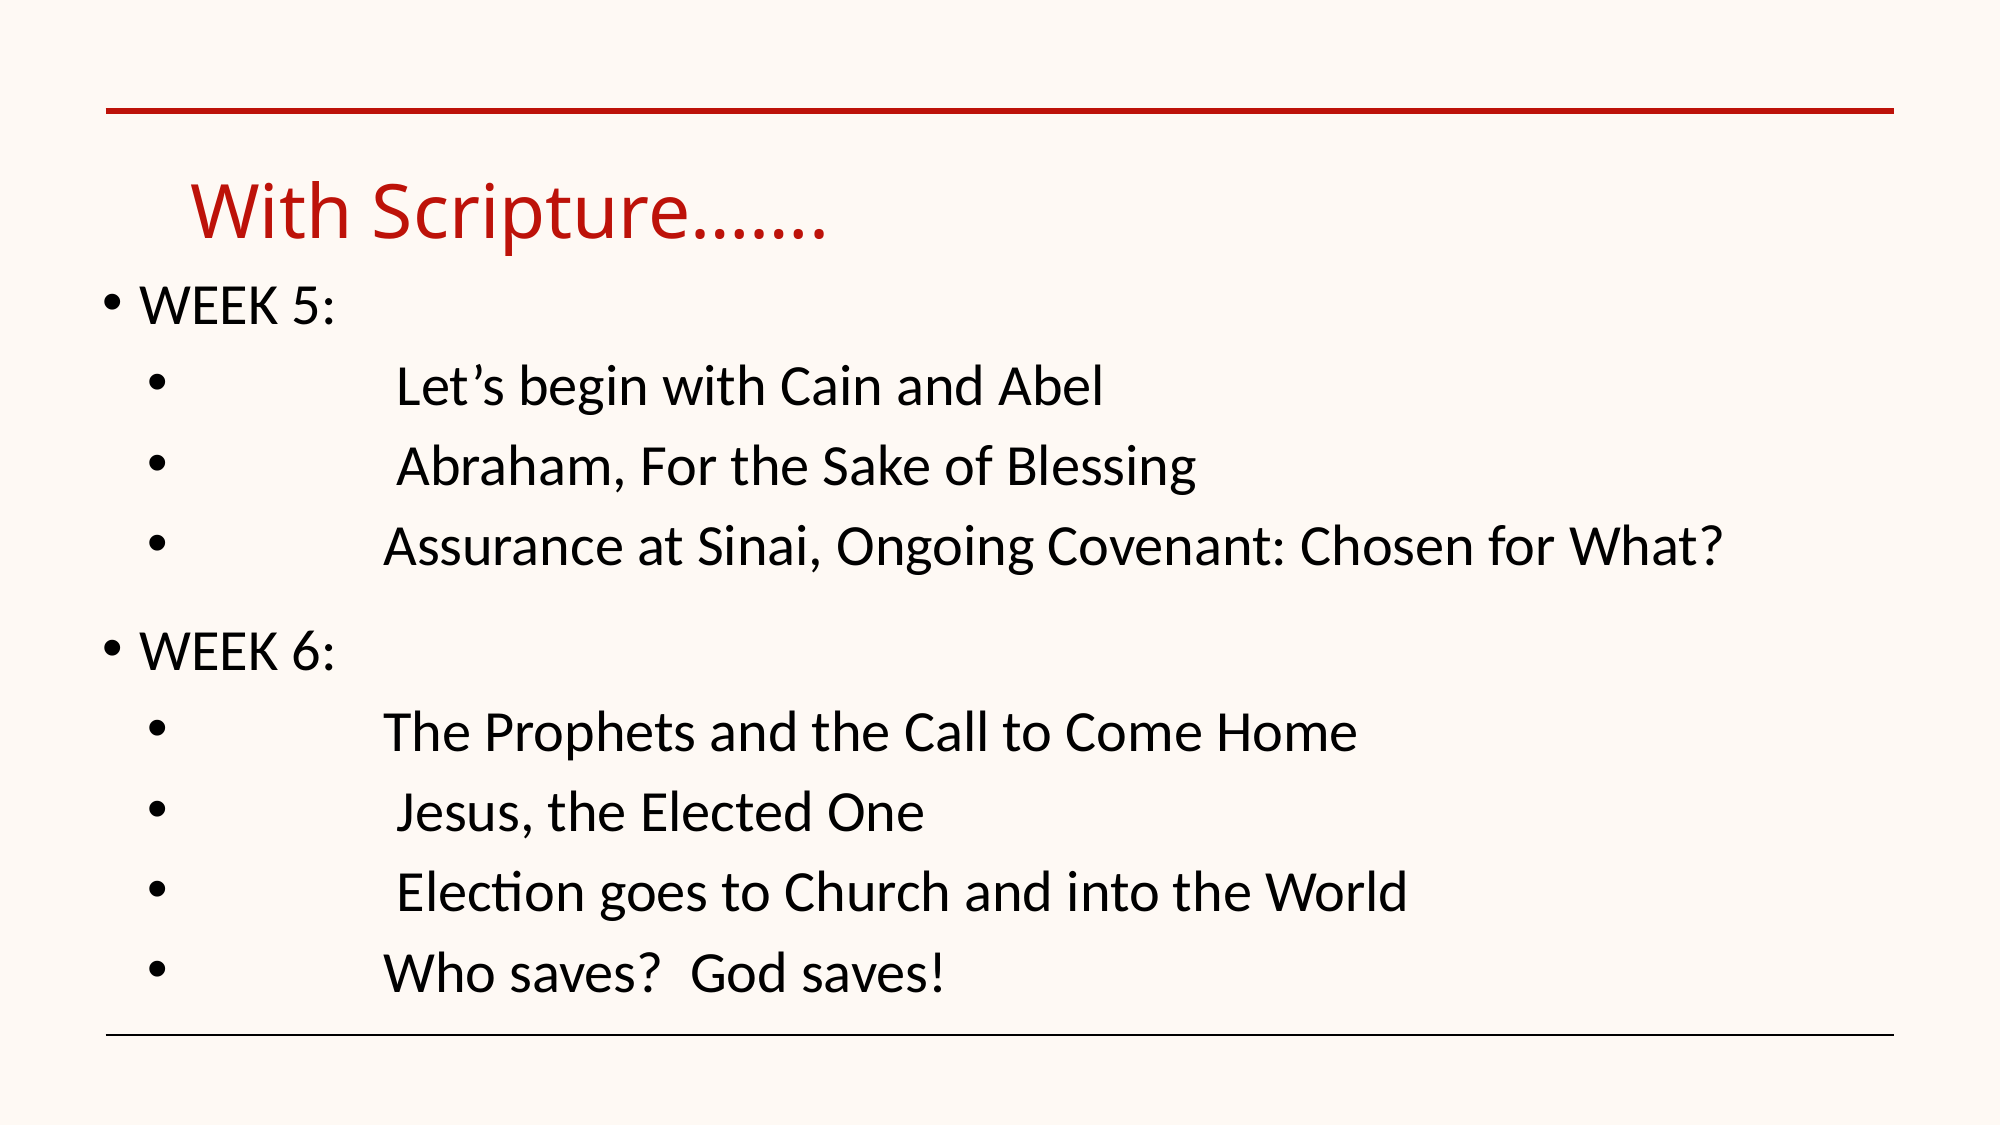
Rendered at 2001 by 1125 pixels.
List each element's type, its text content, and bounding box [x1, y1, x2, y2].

list WEEK 5: Let’s begin with Cain and Abel Abraham, For the Sake of Blessing Assurance at Sinai, Ongoing Covenant: Chosen for What? WEEK 6: The Prophets and the Call to Come Home Jesus, the Elected One Election goes to Church and into the World Who saves? God saves! [87, 258, 1936, 1022]
title With Scripture……. [175, 169, 1756, 258]
